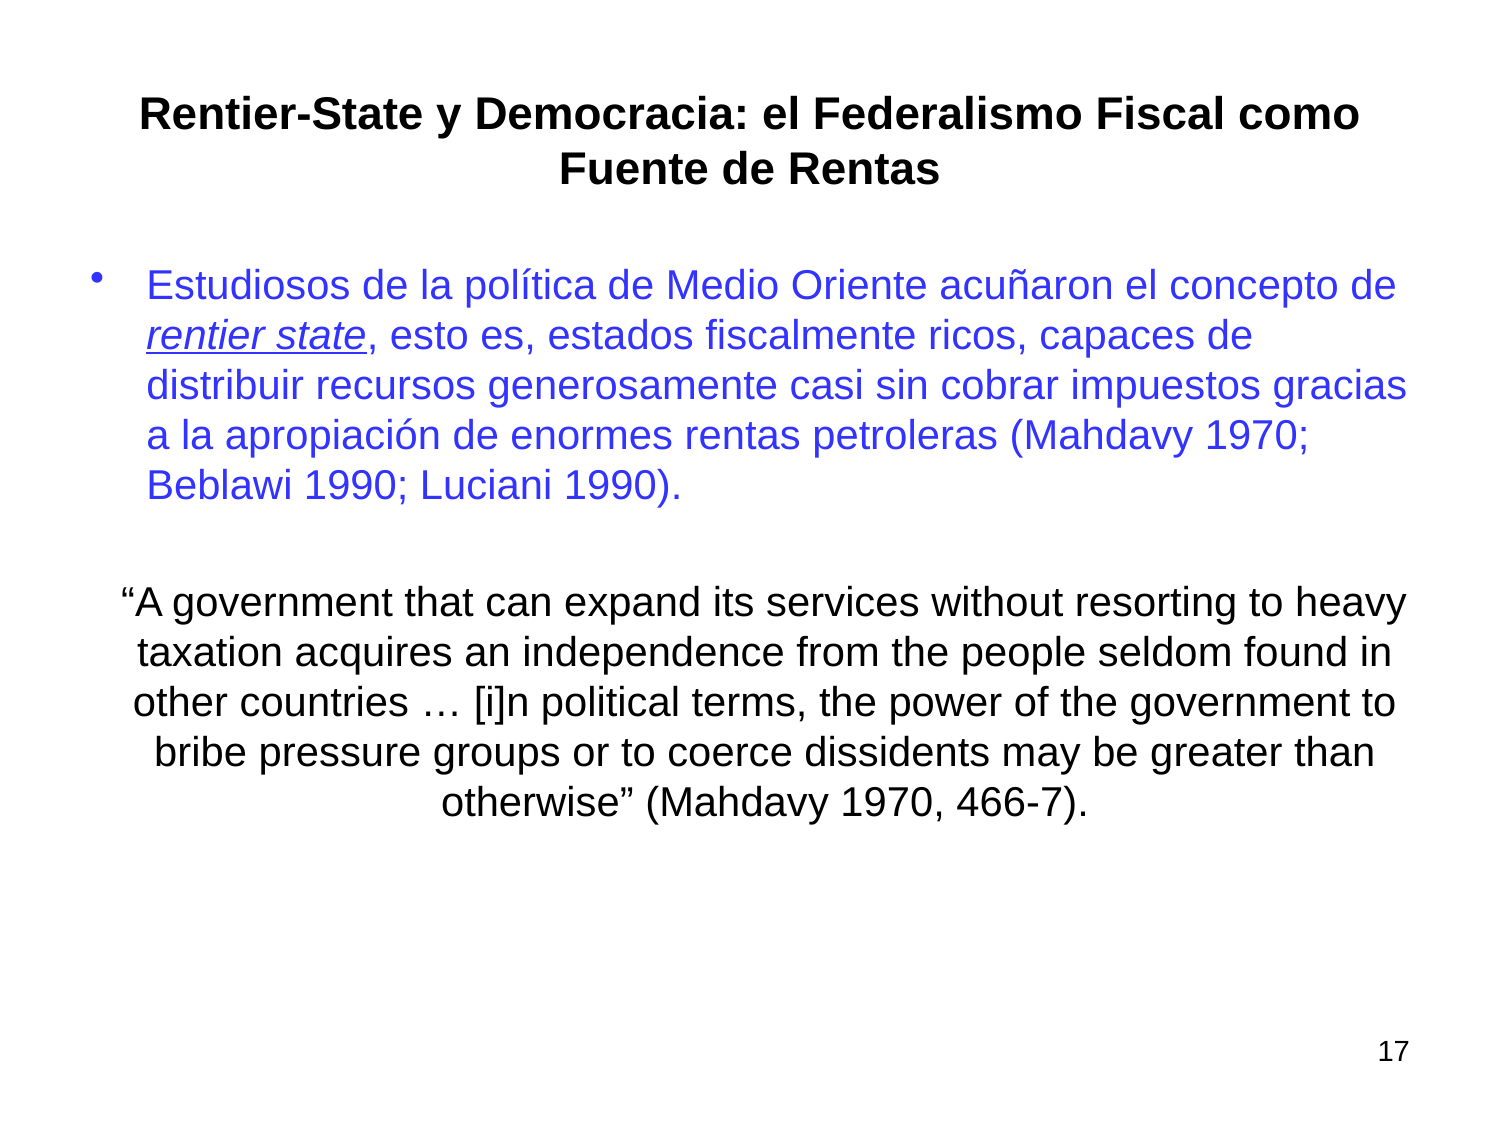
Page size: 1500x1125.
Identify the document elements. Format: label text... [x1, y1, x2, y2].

slide_number 17 [1074, 1024, 1426, 1103]
list Estudiosos de la política de Medio Oriente acuñaron el concepto de rentier state, esto es, estados fiscalmente ricos, capaces de distribuir recursos generosamente casi sin cobrar impuestos gracias a la apropiación de enormes rentas petroleras (Mahdavy 1970; Beblawi 1990; Luciani 1990). “A government that can expand its services without resorting to heavy taxation acquires an independence from the people seldom found in other countries … [i]n political terms, the power of the government to bribe pressure groups or to coerce dissidents may be greater than otherwise” (Mahdavy 1970, 466-7). [74, 249, 1426, 1006]
title Rentier-State y Democracia: el Federalismo Fiscal como Fuente de Rentas [74, 44, 1426, 233]
